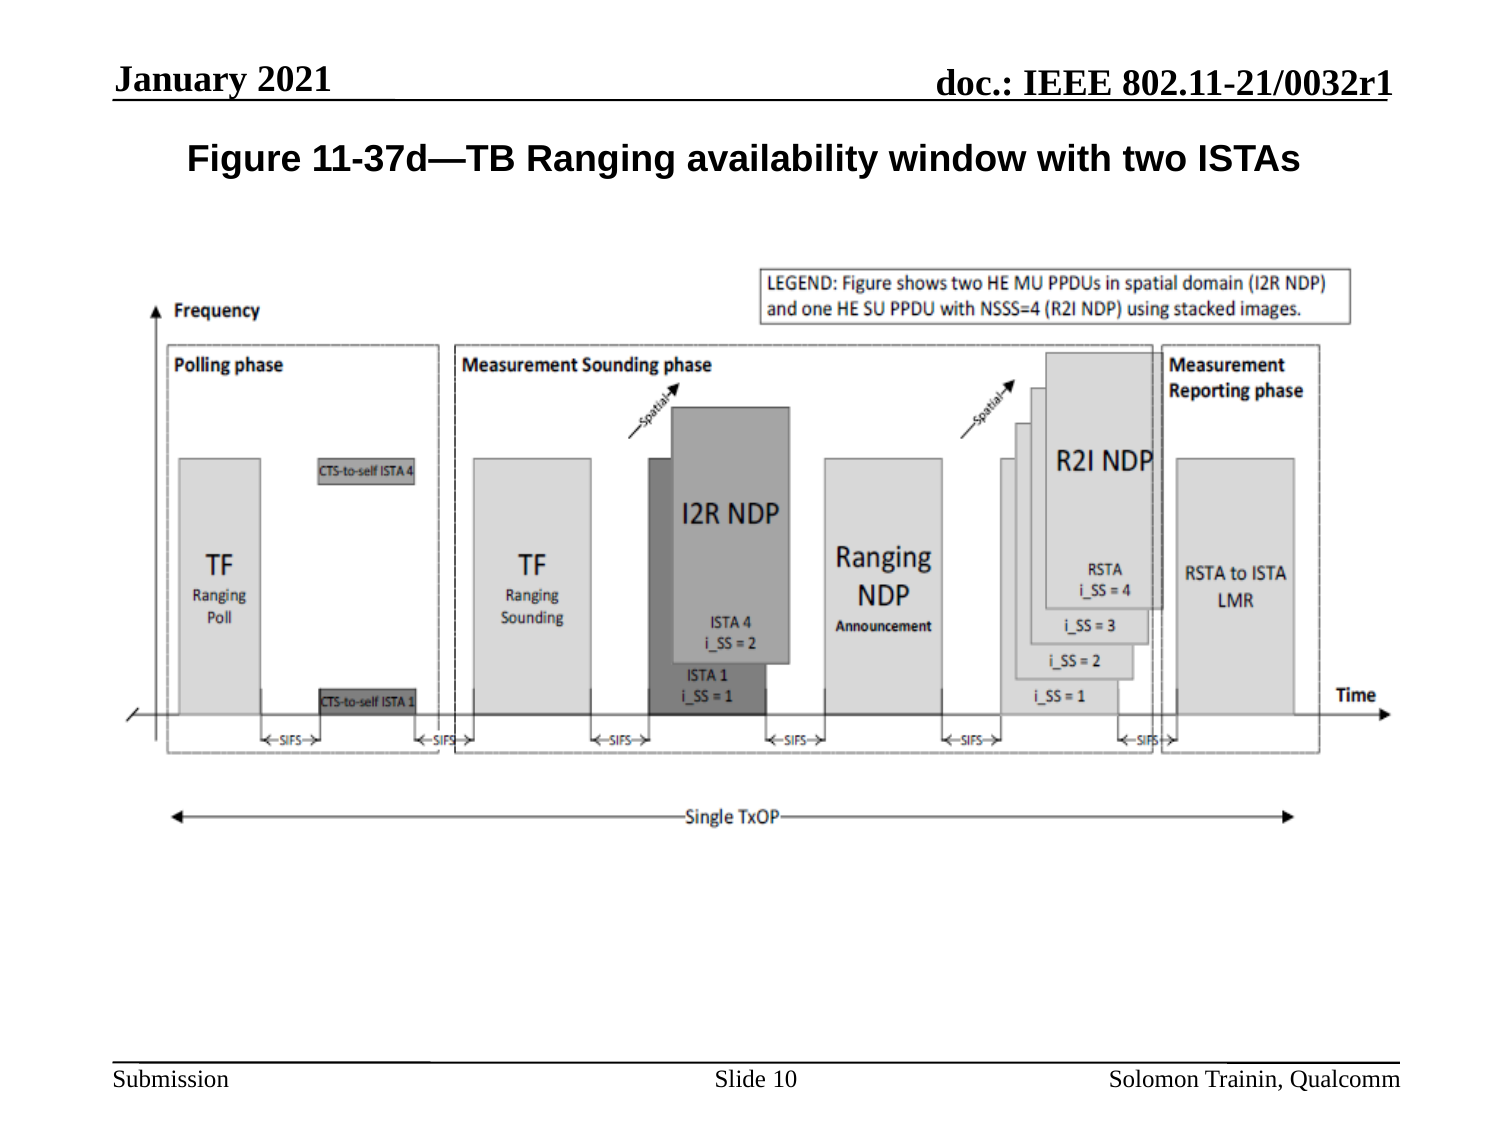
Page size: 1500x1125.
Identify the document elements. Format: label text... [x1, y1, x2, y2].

title Figure 11-37d—TB Ranging availability window with two ISTAs [112, 112, 1388, 201]
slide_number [114, 54, 423, 100]
slide_number Slide 10 [712, 1061, 800, 1123]
picture [99, 237, 1463, 857]
footer Solomon Trainin, Qualcomm [878, 1061, 1402, 1093]
